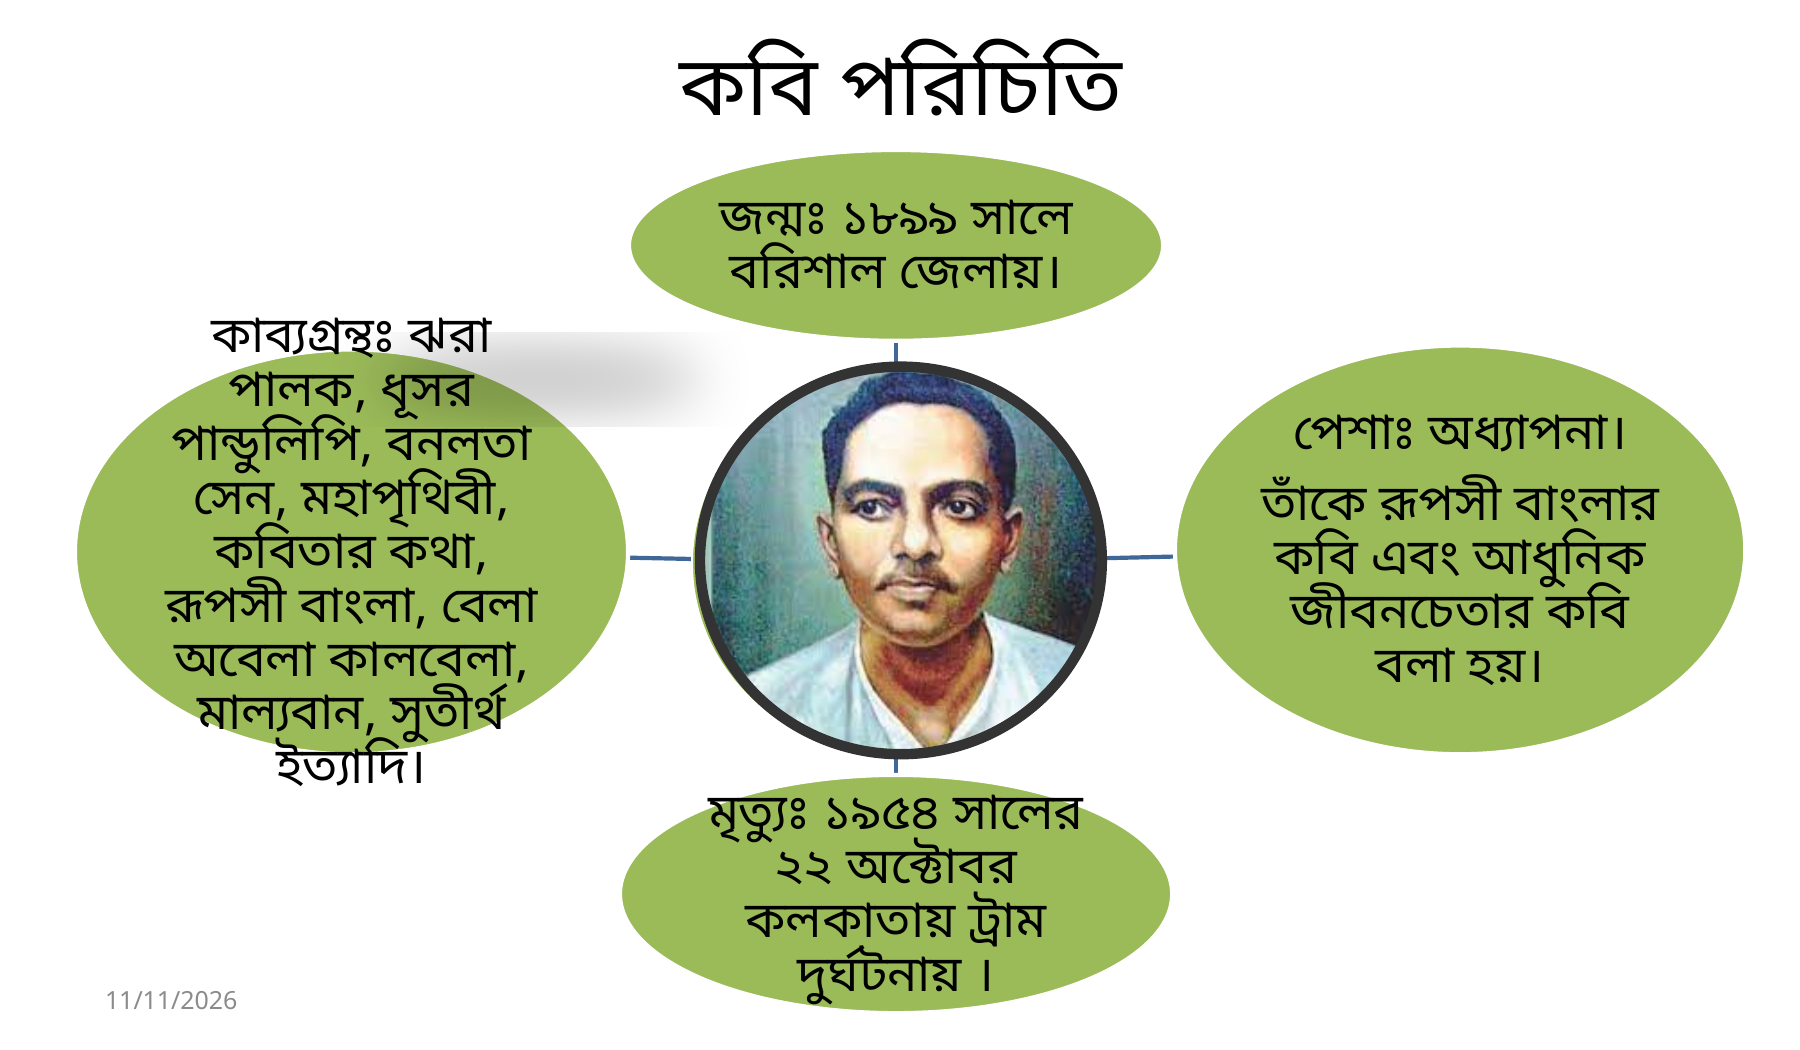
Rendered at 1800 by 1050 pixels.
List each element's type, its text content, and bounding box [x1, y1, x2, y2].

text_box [24, 124, 1776, 1026]
picture [699, 366, 1103, 755]
text_box কবি পরিচিতি [438, 24, 1364, 123]
